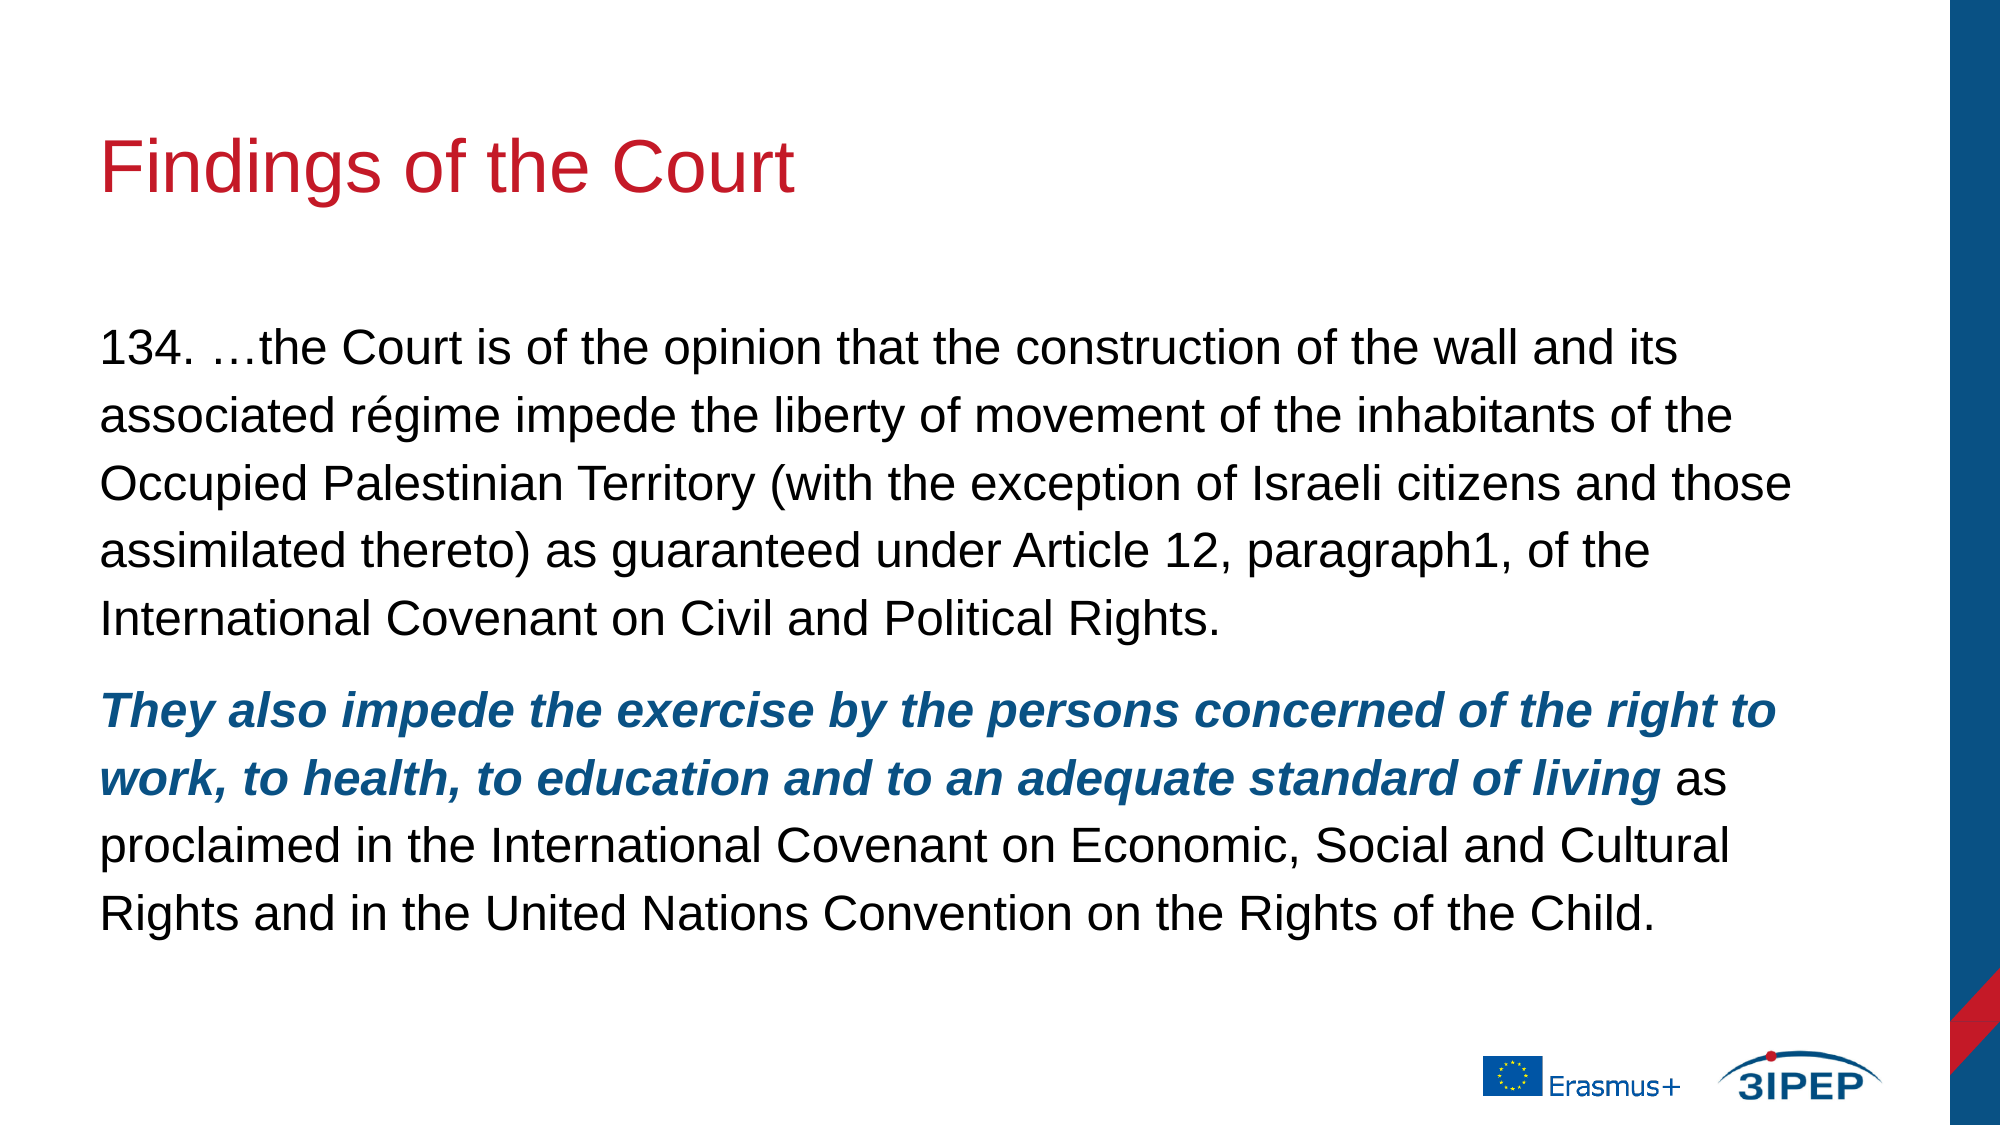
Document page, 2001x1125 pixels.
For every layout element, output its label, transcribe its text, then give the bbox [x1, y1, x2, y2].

picture [1715, 1039, 1893, 1107]
title Findings of the Court [84, 59, 1810, 278]
picture [1471, 1044, 1691, 1107]
list 134. …the Court is of the opinion that the construction of the wall and its associated régime impede the liberty of movement of the inhabitants of the Occupied Palestinian Territory (with the exception of Israeli citizens and those assimilated thereto) as guaranteed under Article 12, paragraph1, of the International Covenant on Civil and Political Rights. They also impede the exercise by the persons concerned of the right to work, to health, to education and to an adequate standard of living as proclaimed in the International Covenant on Economic, Social and Cultural Rights and in the United Nations Convention on the Rights of the Child. [84, 299, 1810, 1014]
